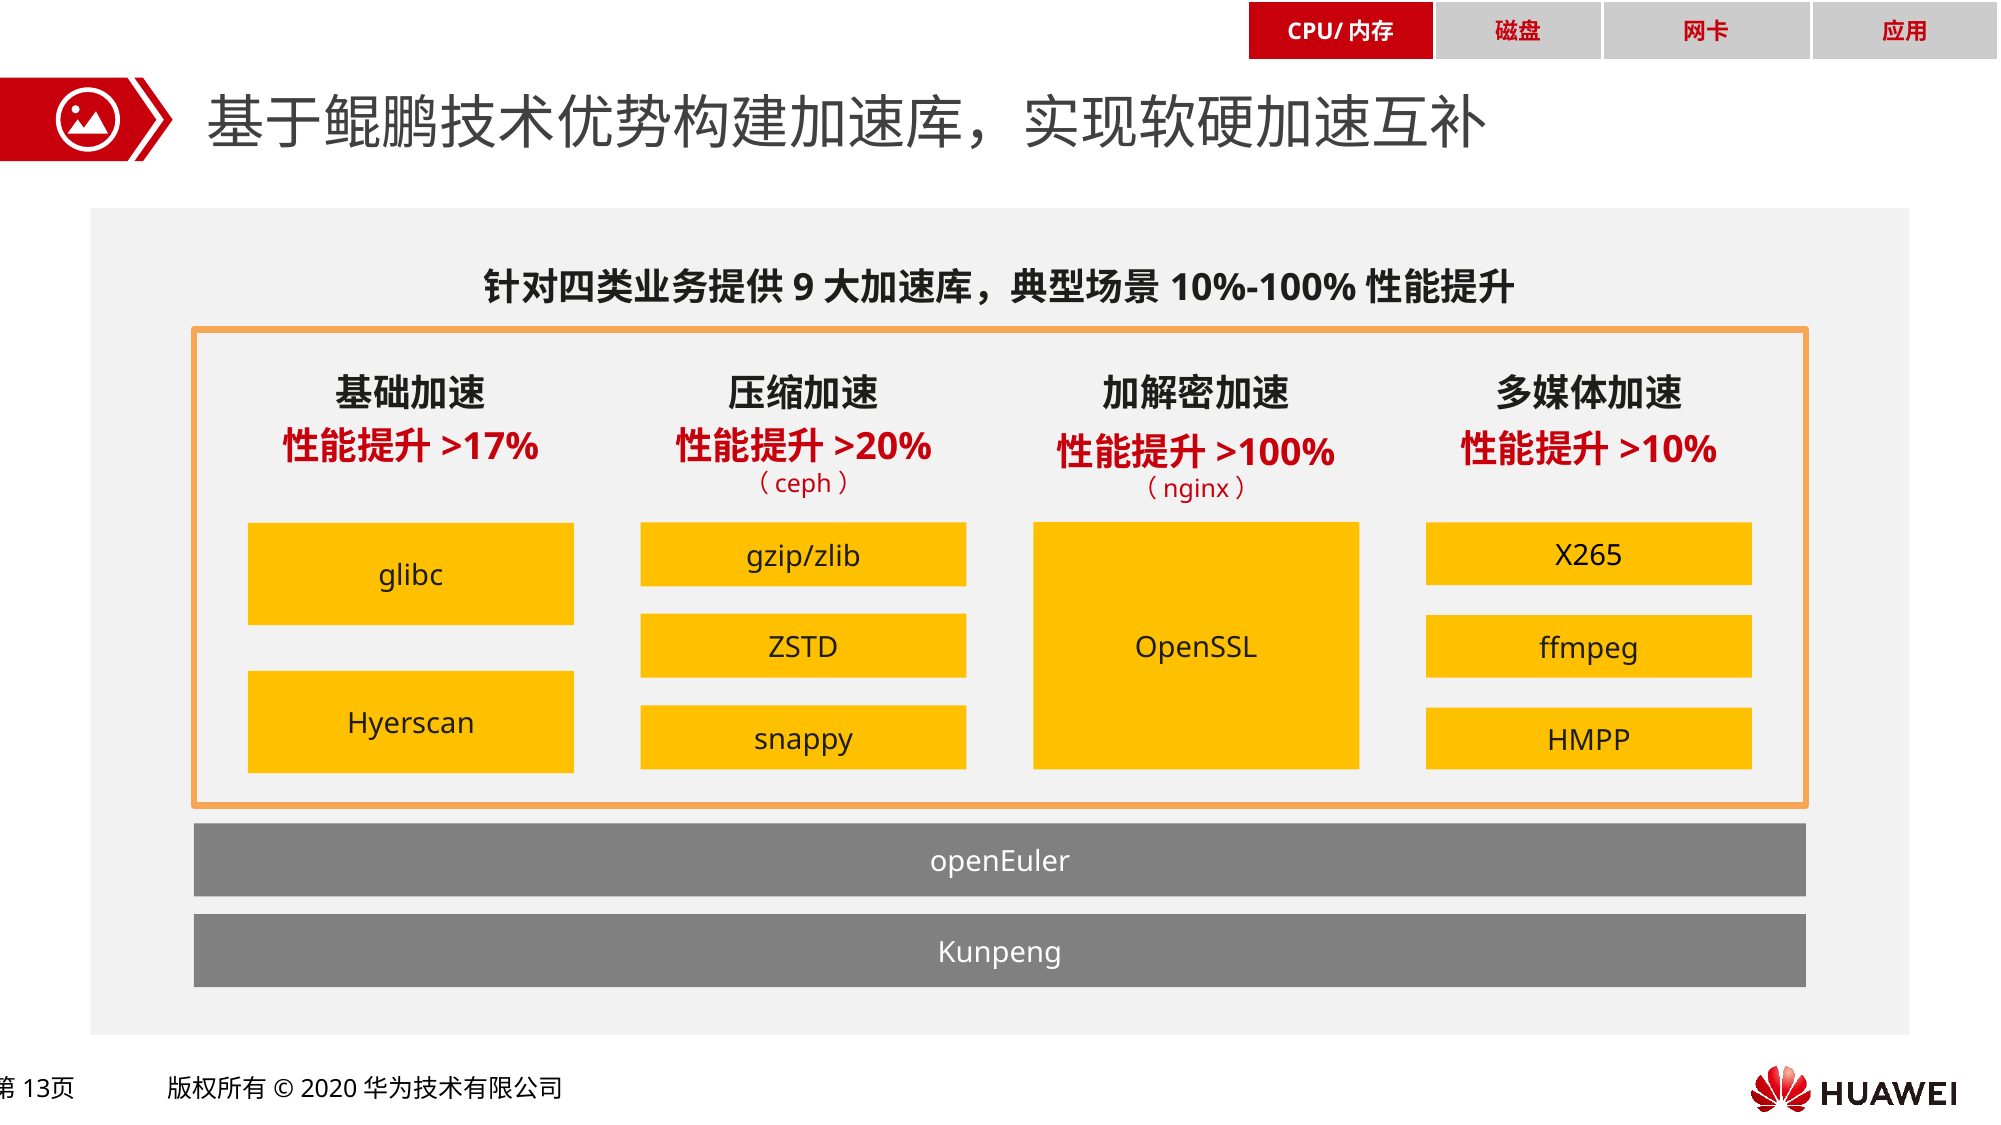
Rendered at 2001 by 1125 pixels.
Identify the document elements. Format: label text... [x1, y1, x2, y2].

title 基于鲲鹏技术优势构建加速库，实现软硬加速互补 [206, 26, 1910, 215]
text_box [193, 255, 1807, 988]
picture [1751, 1066, 1956, 1112]
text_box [1247, 0, 1999, 61]
text_box [90, 208, 1910, 1035]
